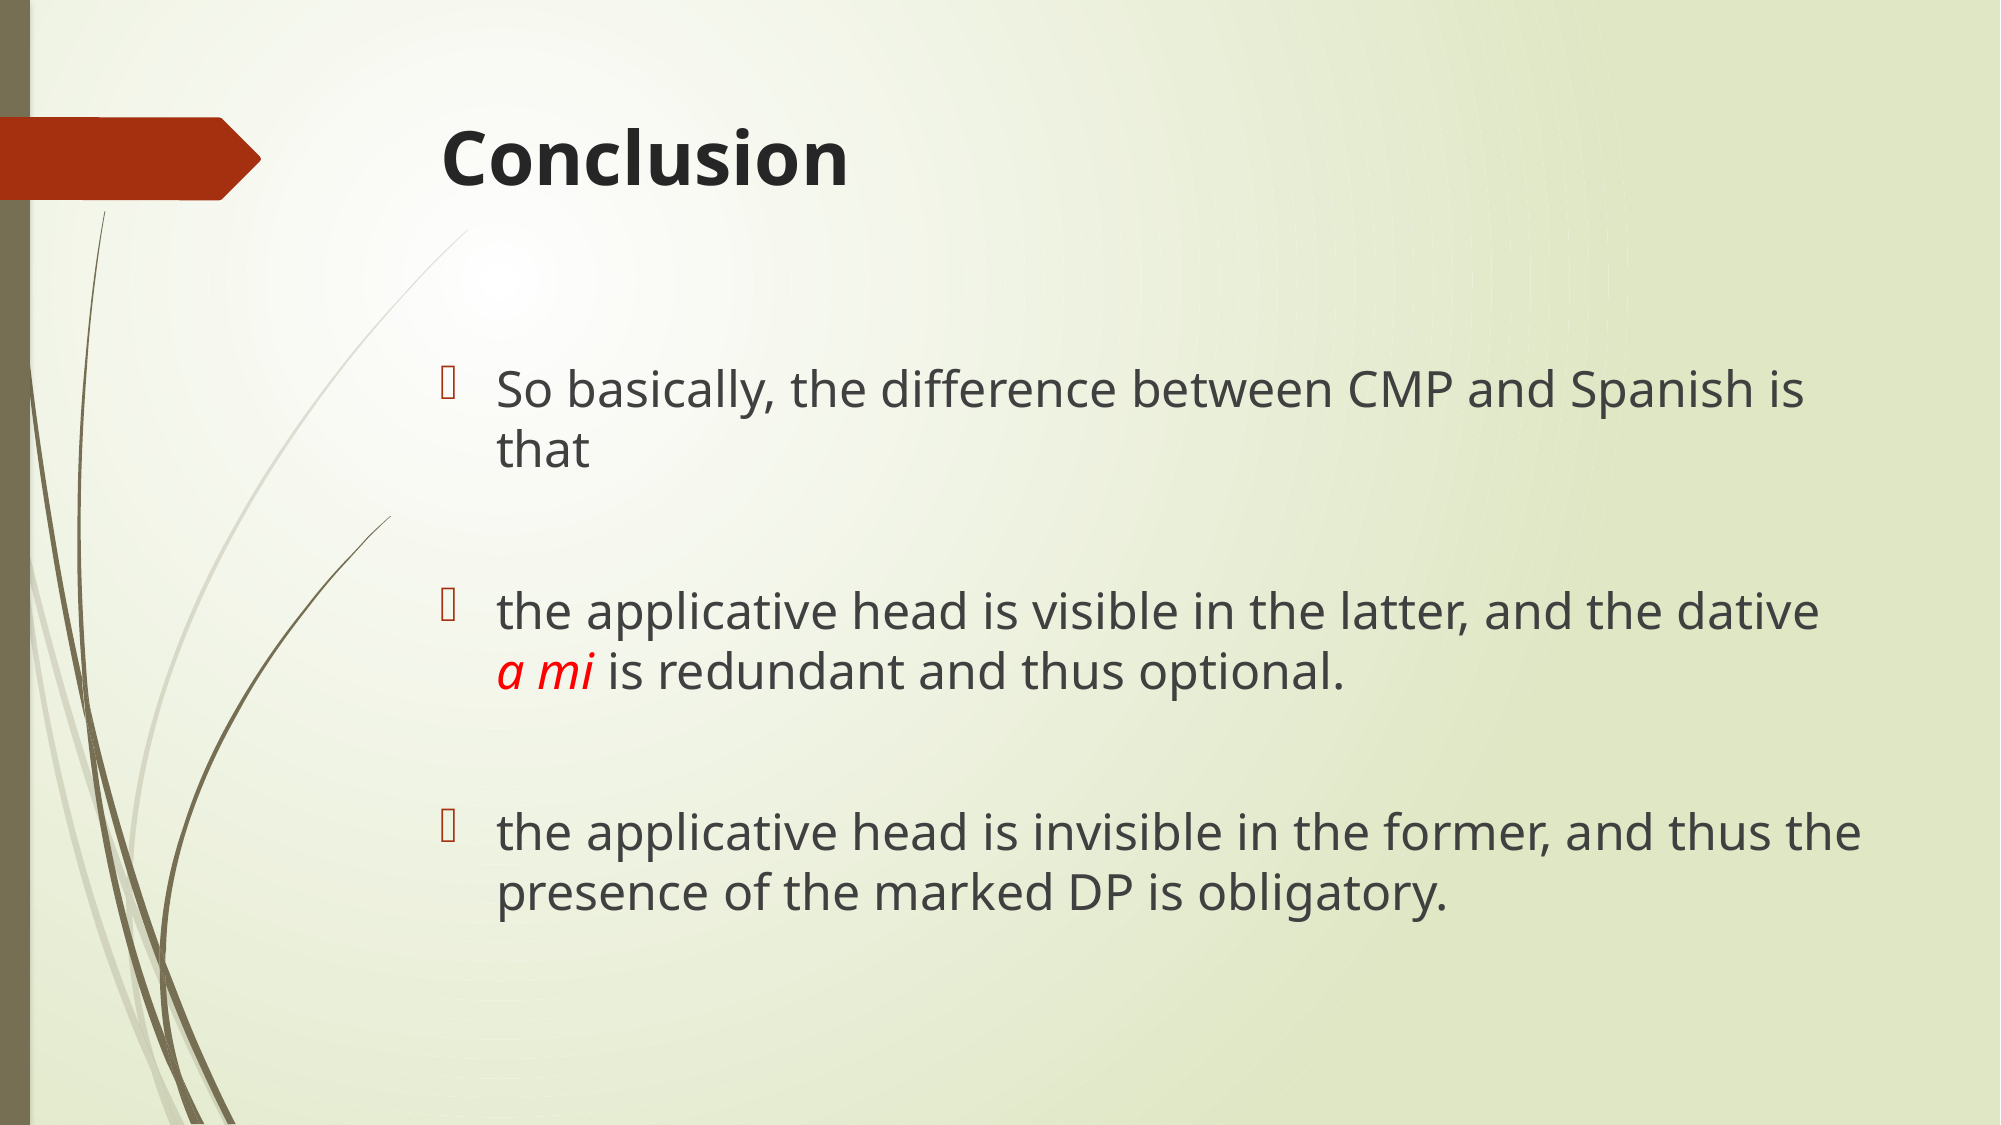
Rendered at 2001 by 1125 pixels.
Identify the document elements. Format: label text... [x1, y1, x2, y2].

list So basically, the difference between CMP and Spanish is that the applicative head is visible in the latter, and the dative a mi is redundant and thus optional. the applicative head is invisible in the former, and thus the presence of the marked DP is obligatory. [424, 350, 1888, 970]
title Conclusion [425, 102, 1888, 313]
